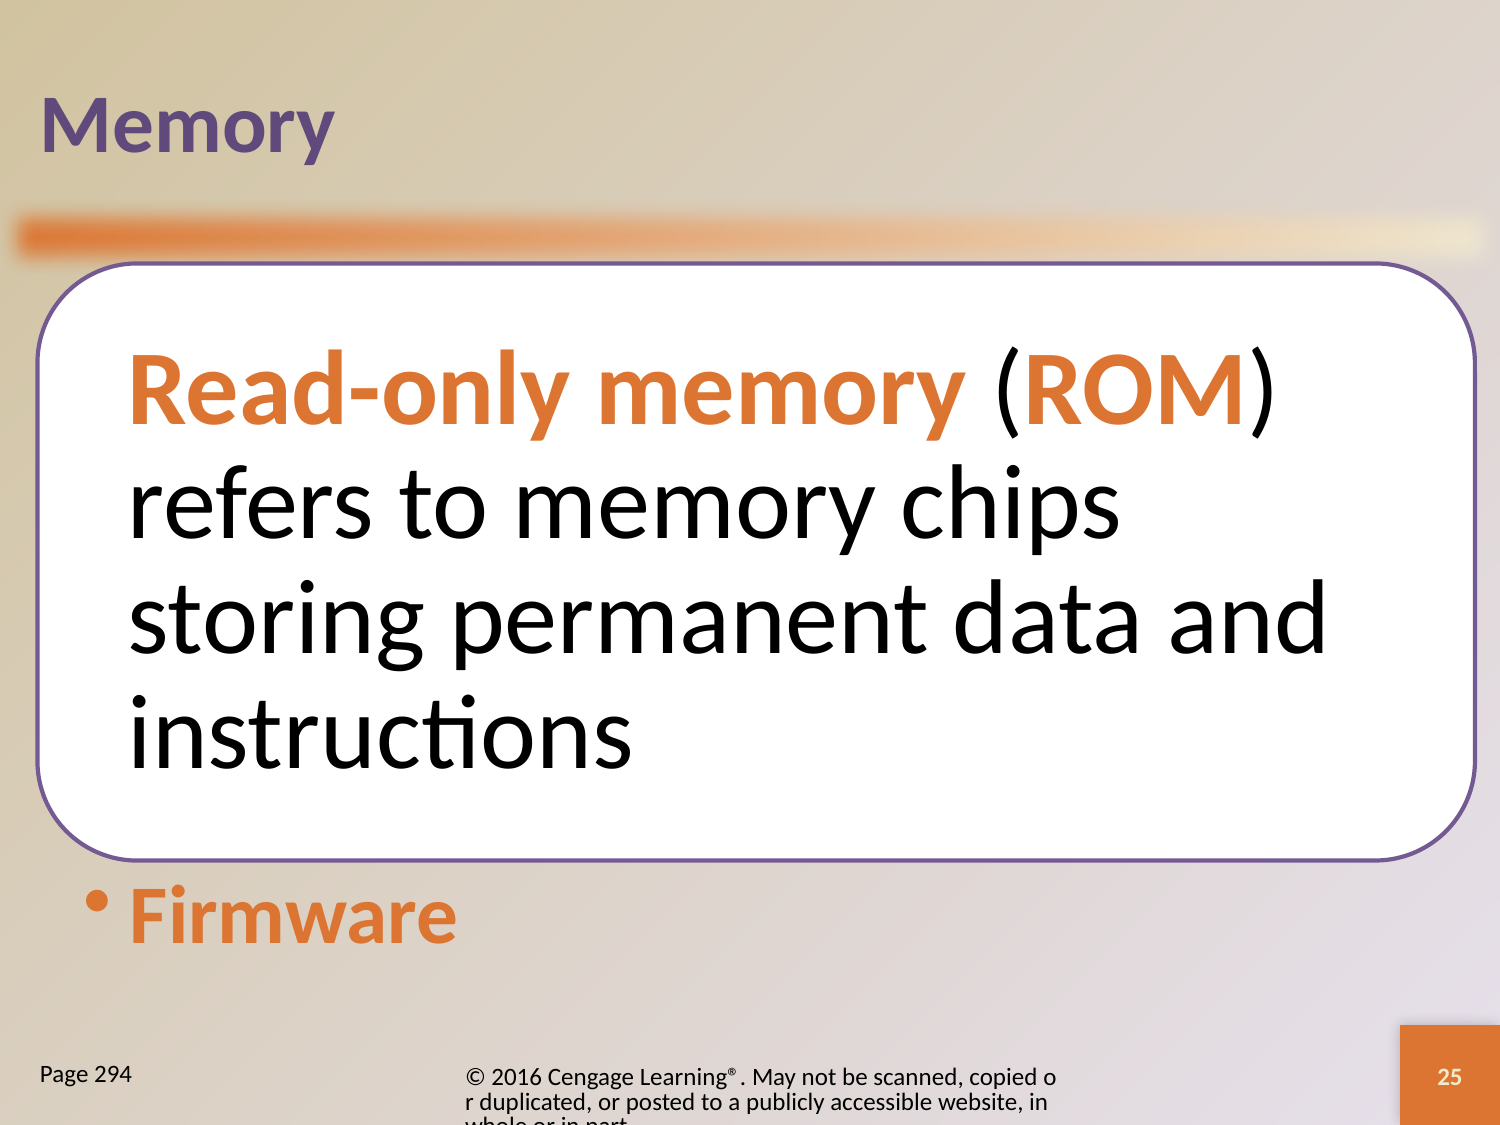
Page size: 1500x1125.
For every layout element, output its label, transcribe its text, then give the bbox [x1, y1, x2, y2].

slide_number 25 [1400, 1025, 1500, 1125]
title Memory [24, 24, 1475, 213]
footer © 2016 Cengage Learning®. May not be scanned, copied or duplicated, or posted to a publicly accessible website, in whole or in part. [450, 1037, 1075, 1113]
list Page 294 [24, 1050, 300, 1125]
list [37, 262, 1476, 1001]
